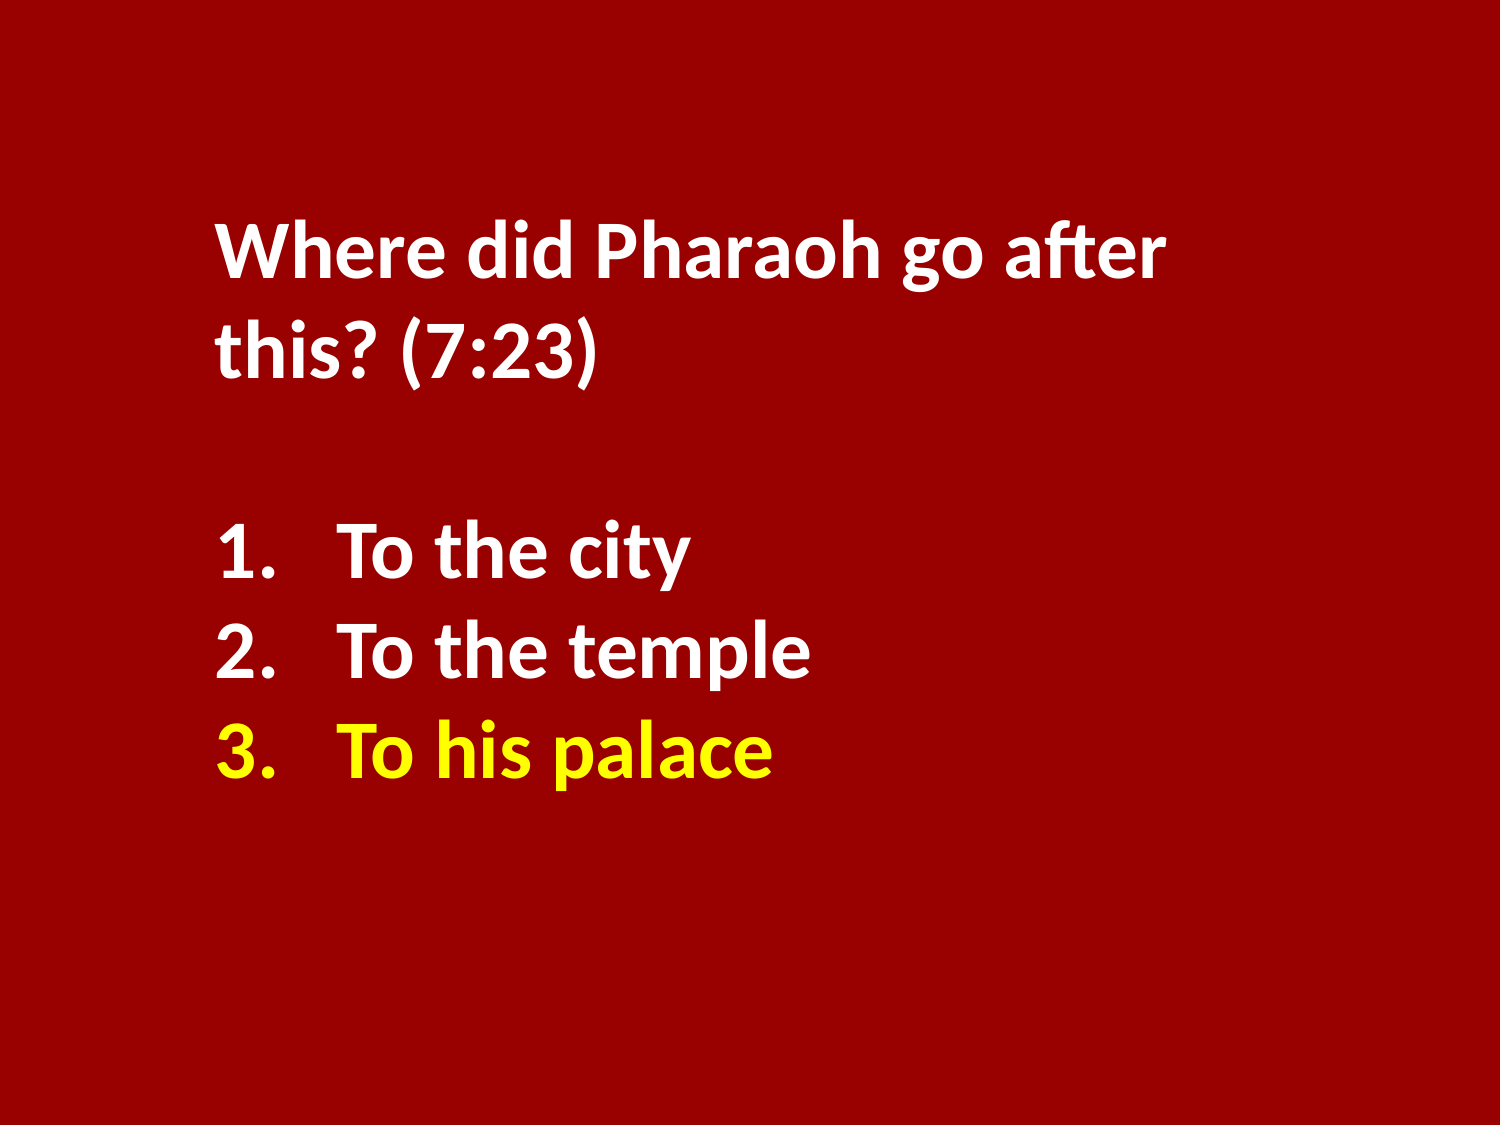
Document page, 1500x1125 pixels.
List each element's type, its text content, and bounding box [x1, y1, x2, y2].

text_box Where did Pharaoh go after this? (7:23) To the city To the temple To his palace [199, 187, 1263, 803]
